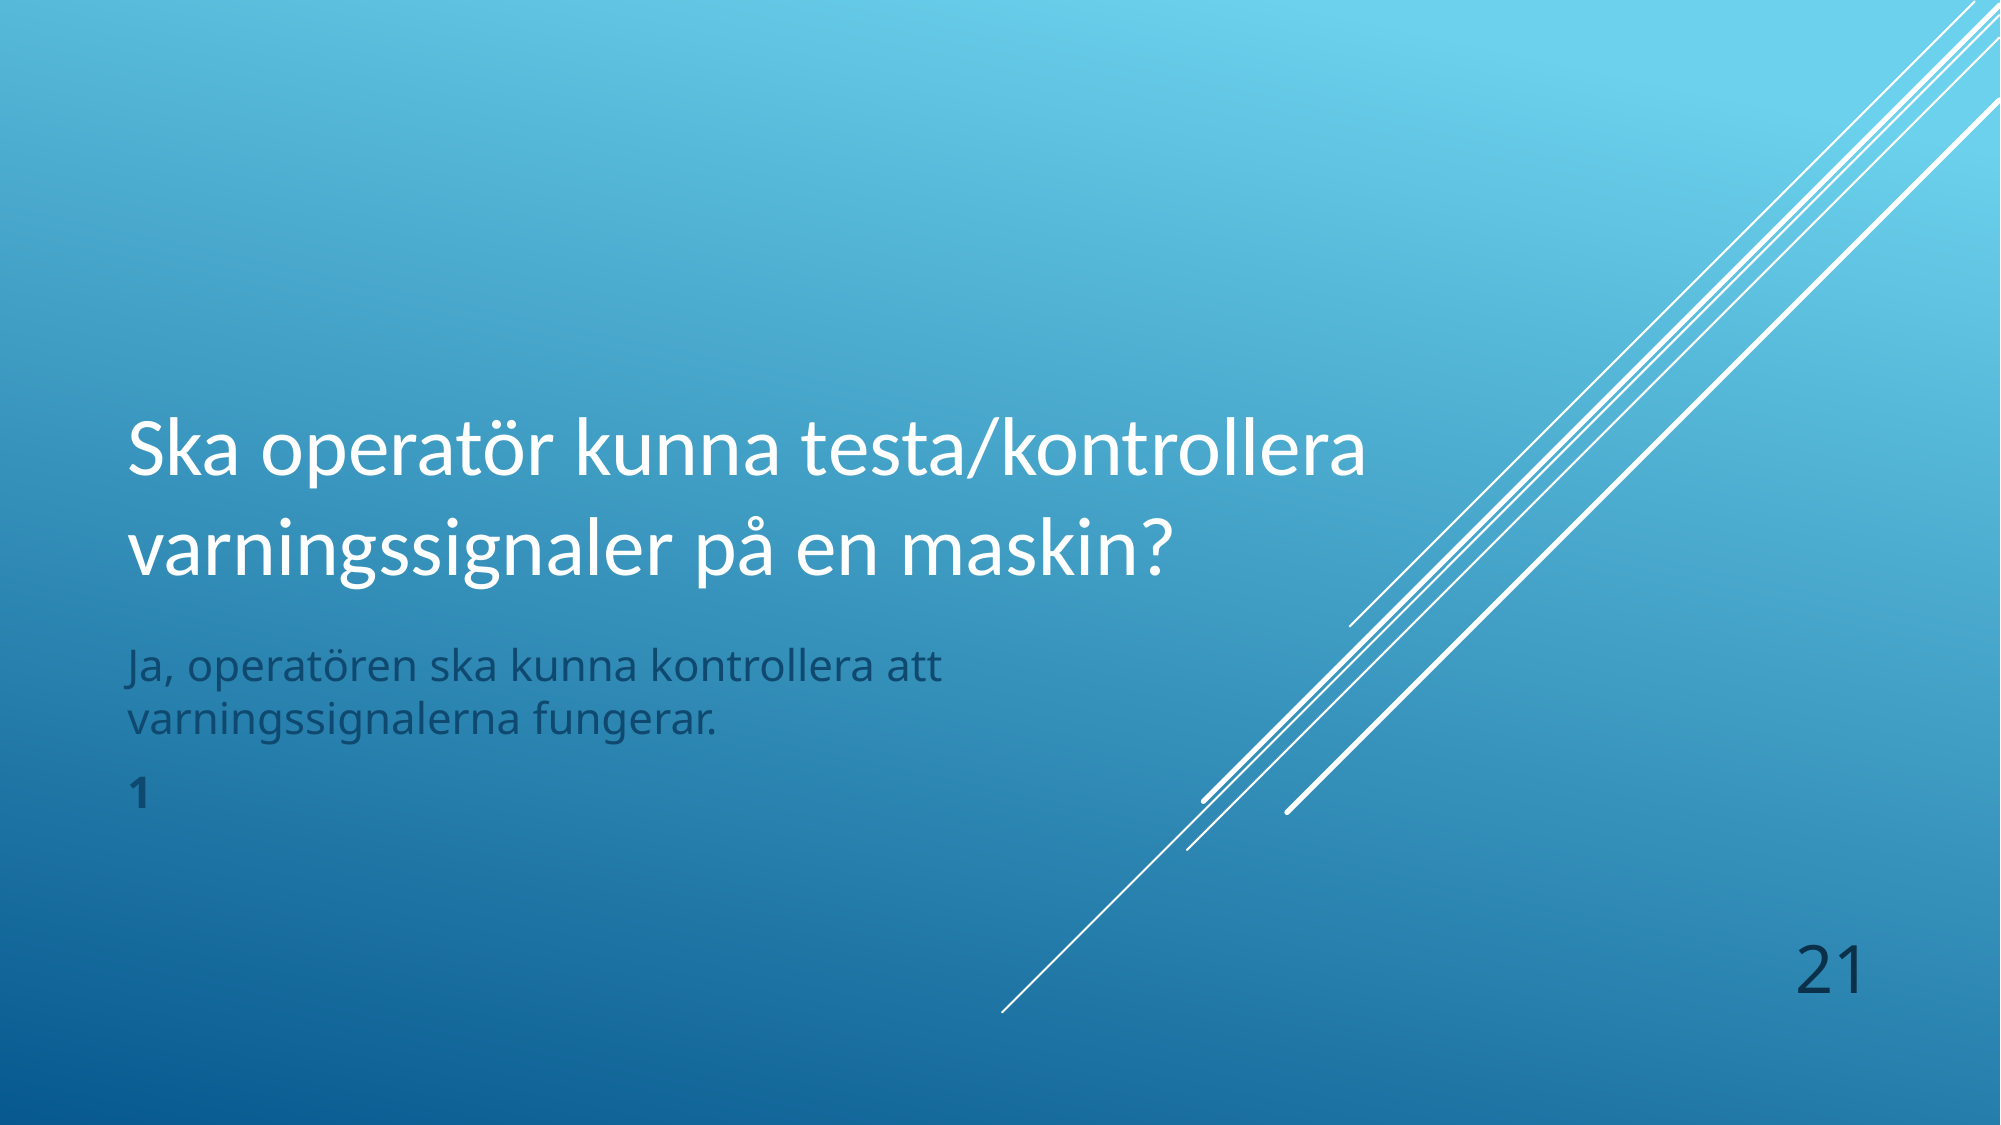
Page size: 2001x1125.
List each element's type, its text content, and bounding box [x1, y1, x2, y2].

title Ska operatör kunna testa/kontrollera varningssignaler på en maskin? [112, 112, 1425, 600]
slide_number 21 [1700, 915, 1888, 1025]
subtitle Ja, operatören ska kunna kontrollera att varningssignalerna fungerar. 1 [112, 630, 1163, 950]
